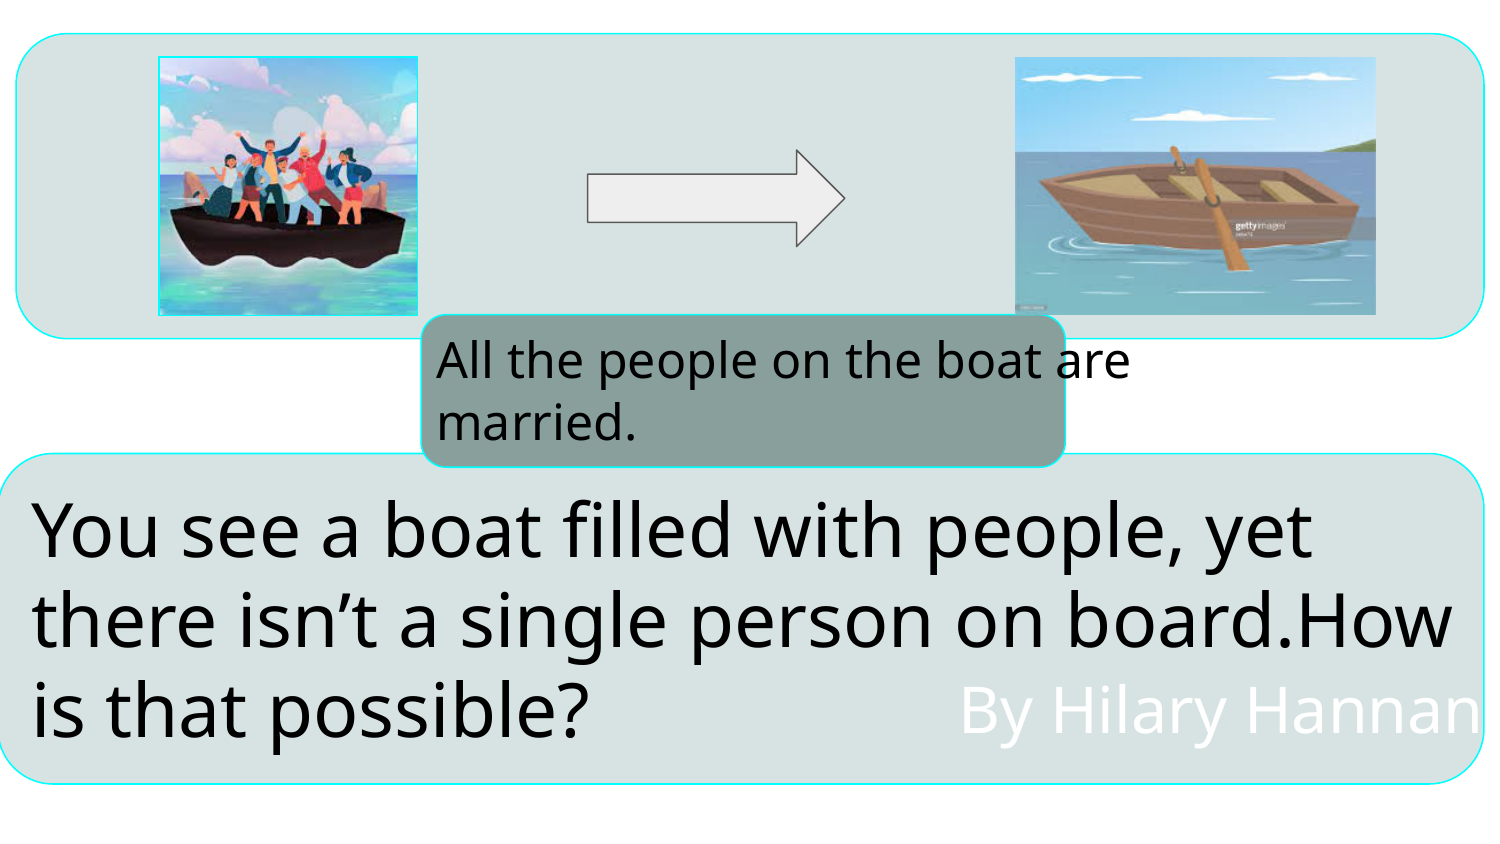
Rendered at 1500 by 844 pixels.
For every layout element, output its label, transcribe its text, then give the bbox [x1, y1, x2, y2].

text_box All the people on the boat are married. [421, 300, 1222, 466]
text_box [1381, 200, 1500, 266]
text_box [717, 200, 1010, 266]
text_box [16, 33, 1484, 339]
picture [159, 57, 417, 315]
picture [1015, 57, 1376, 315]
text_box [0, 453, 1468, 785]
text_box [587, 150, 845, 247]
text_box By Hilary Hannan [943, 654, 1500, 762]
text_box You see a boat filled with people, yet there isn’t a single person on board.How is that possible? [16, 467, 1500, 768]
